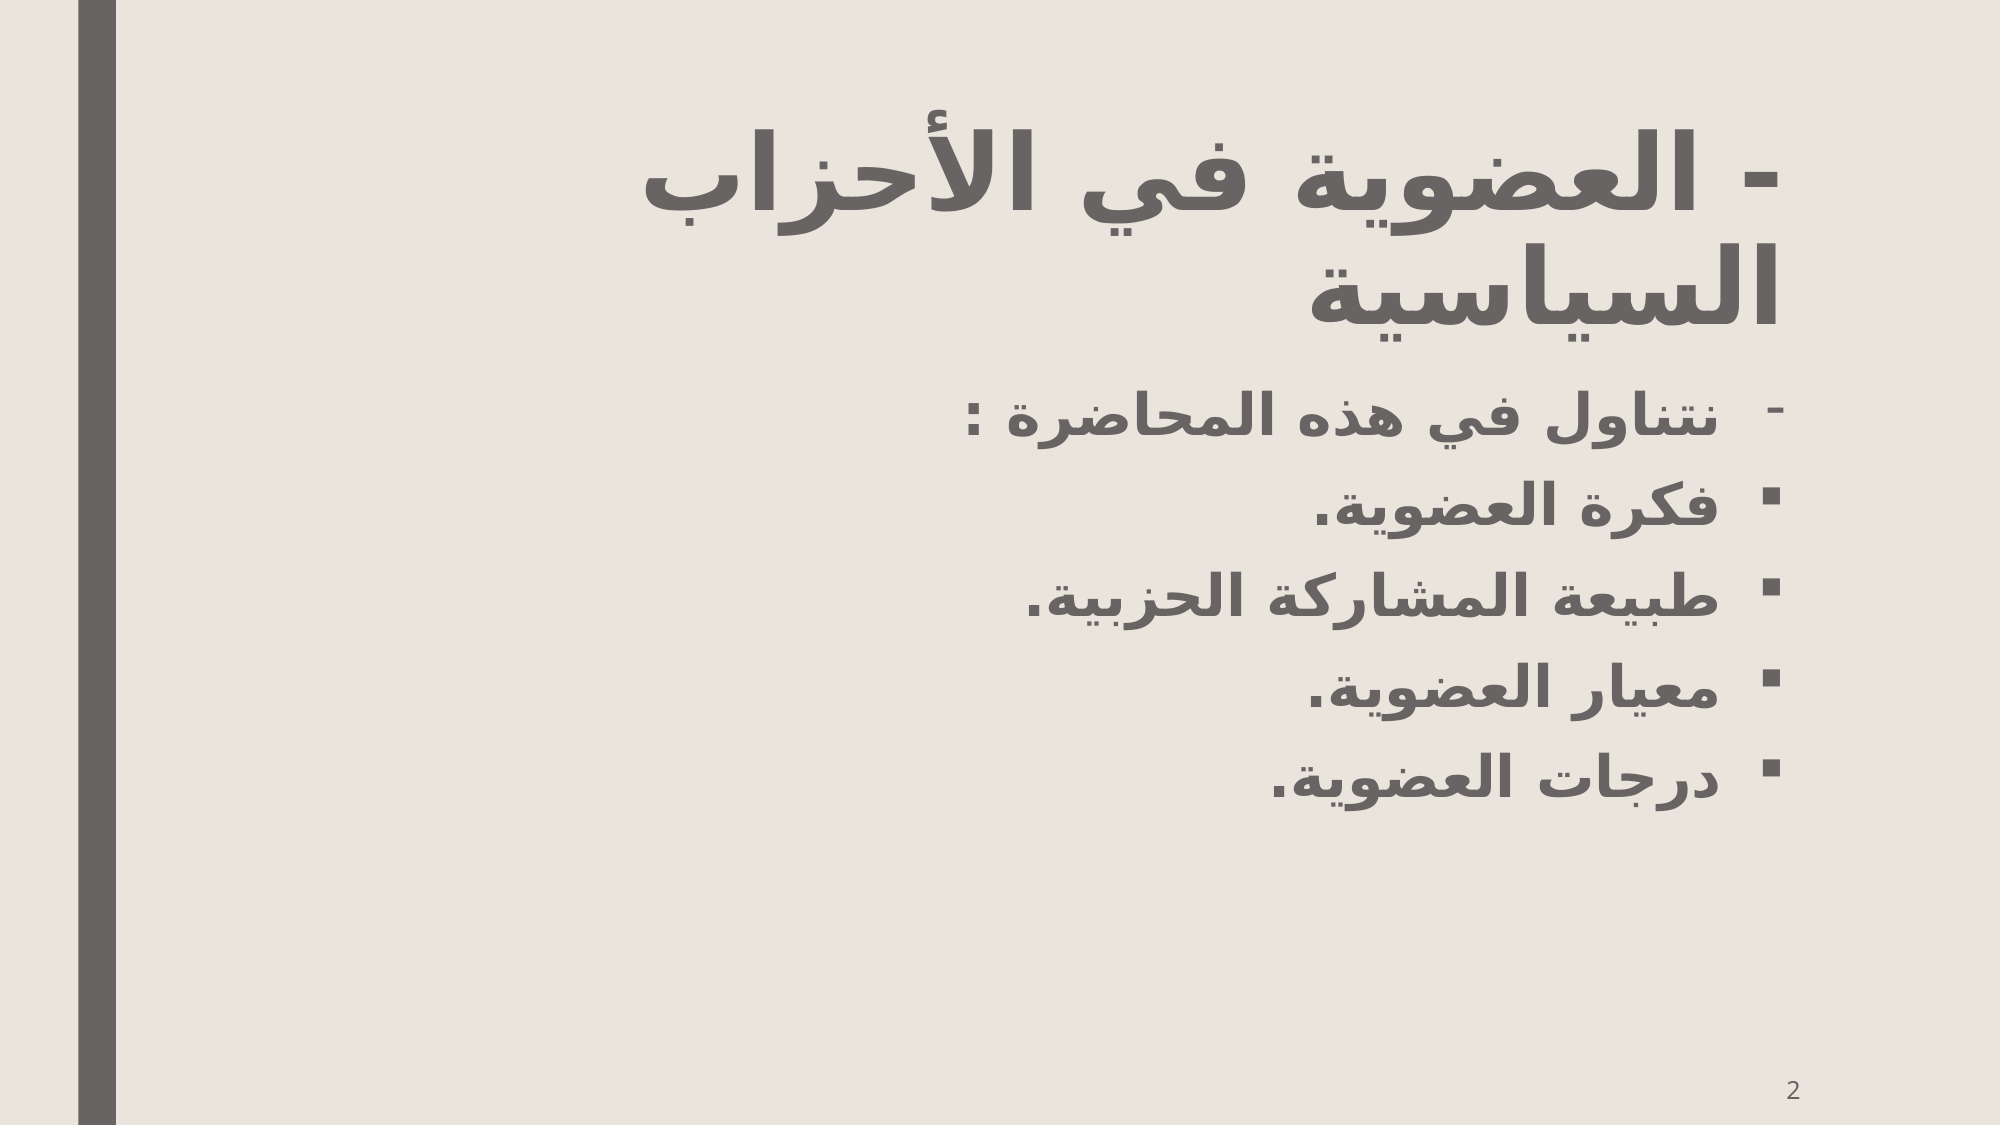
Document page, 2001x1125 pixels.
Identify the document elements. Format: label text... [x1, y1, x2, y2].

title - العضوية في الأحزاب السياسية [225, 112, 1800, 357]
list نتناول في هذه المحاضرة : فكرة العضوية. طبيعة المشاركة الحزبية. معيار العضوية. درجات العضوية. [225, 375, 1800, 963]
slide_number 2 [1553, 1058, 1816, 1125]
